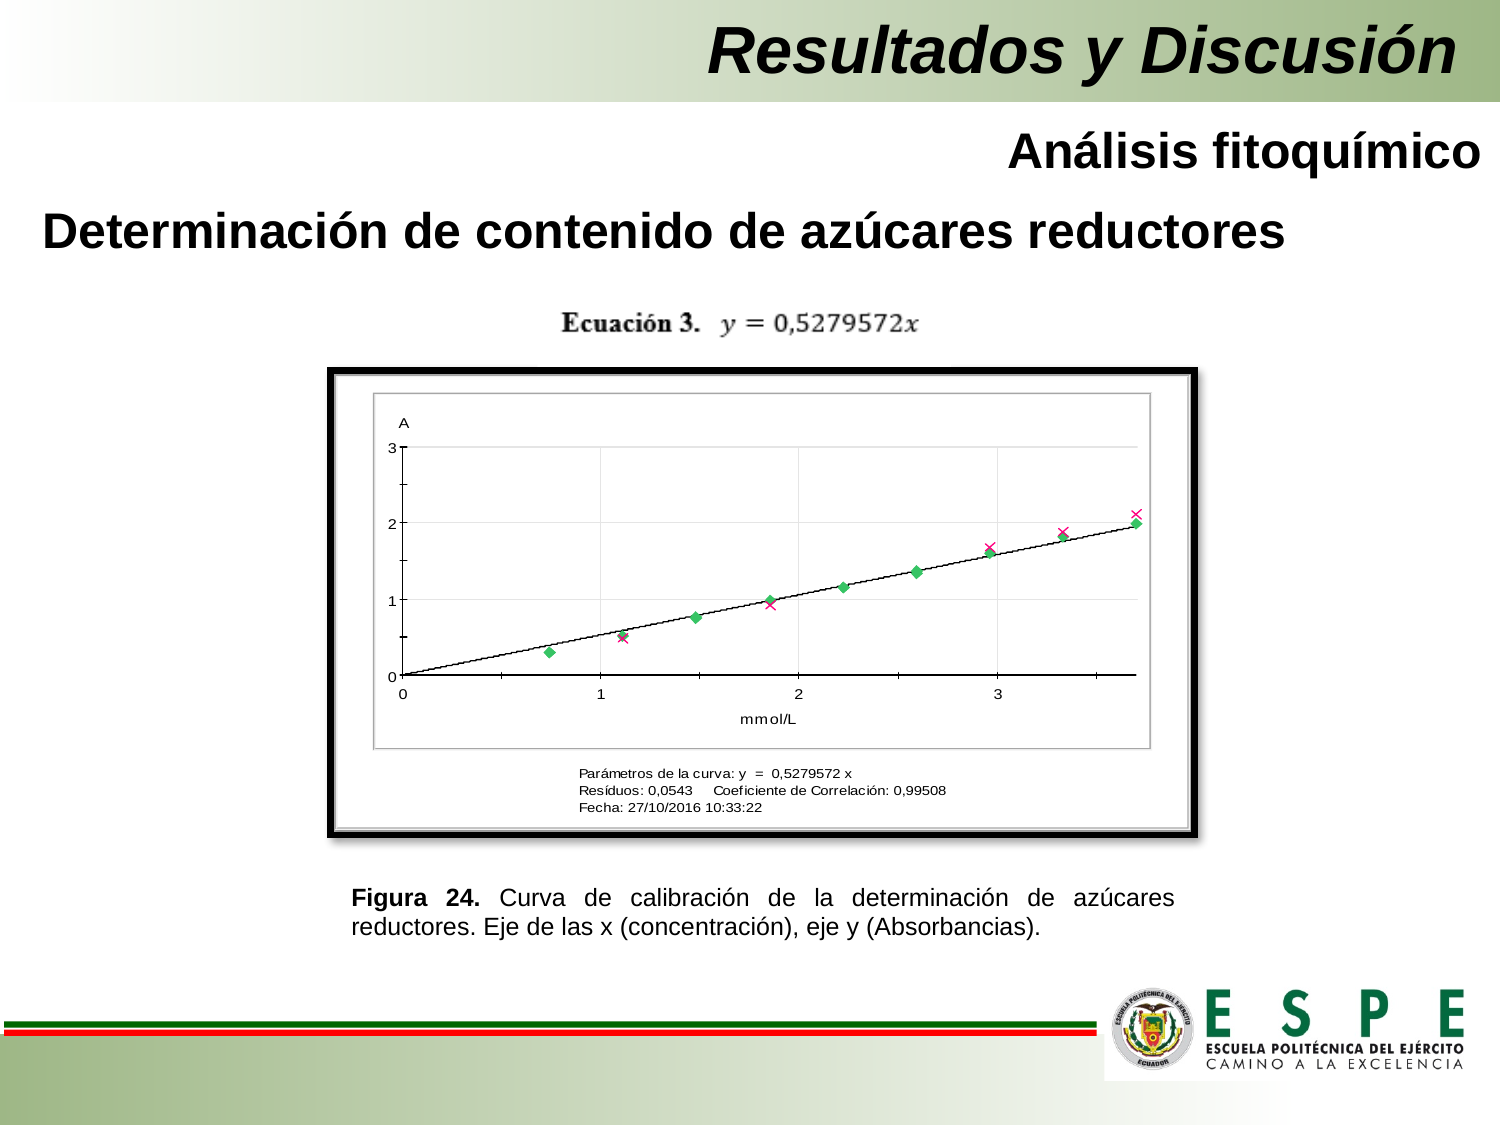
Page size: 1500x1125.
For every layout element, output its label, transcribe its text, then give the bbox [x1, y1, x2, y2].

picture [333, 373, 1192, 833]
text_box Figura 24. Curva de calibración de la determinación de azúcares reductores. Eje de las x (concentración), eje y (Absorbancias). [336, 873, 1192, 949]
picture [537, 286, 952, 367]
picture [1104, 976, 1483, 1081]
text_box Resultados y Discusión [123, 0, 1474, 110]
text_box Análisis fitoquímico [12, 110, 1498, 186]
text_box Determinación de contenido de azúcares reductores [0, 183, 1335, 302]
